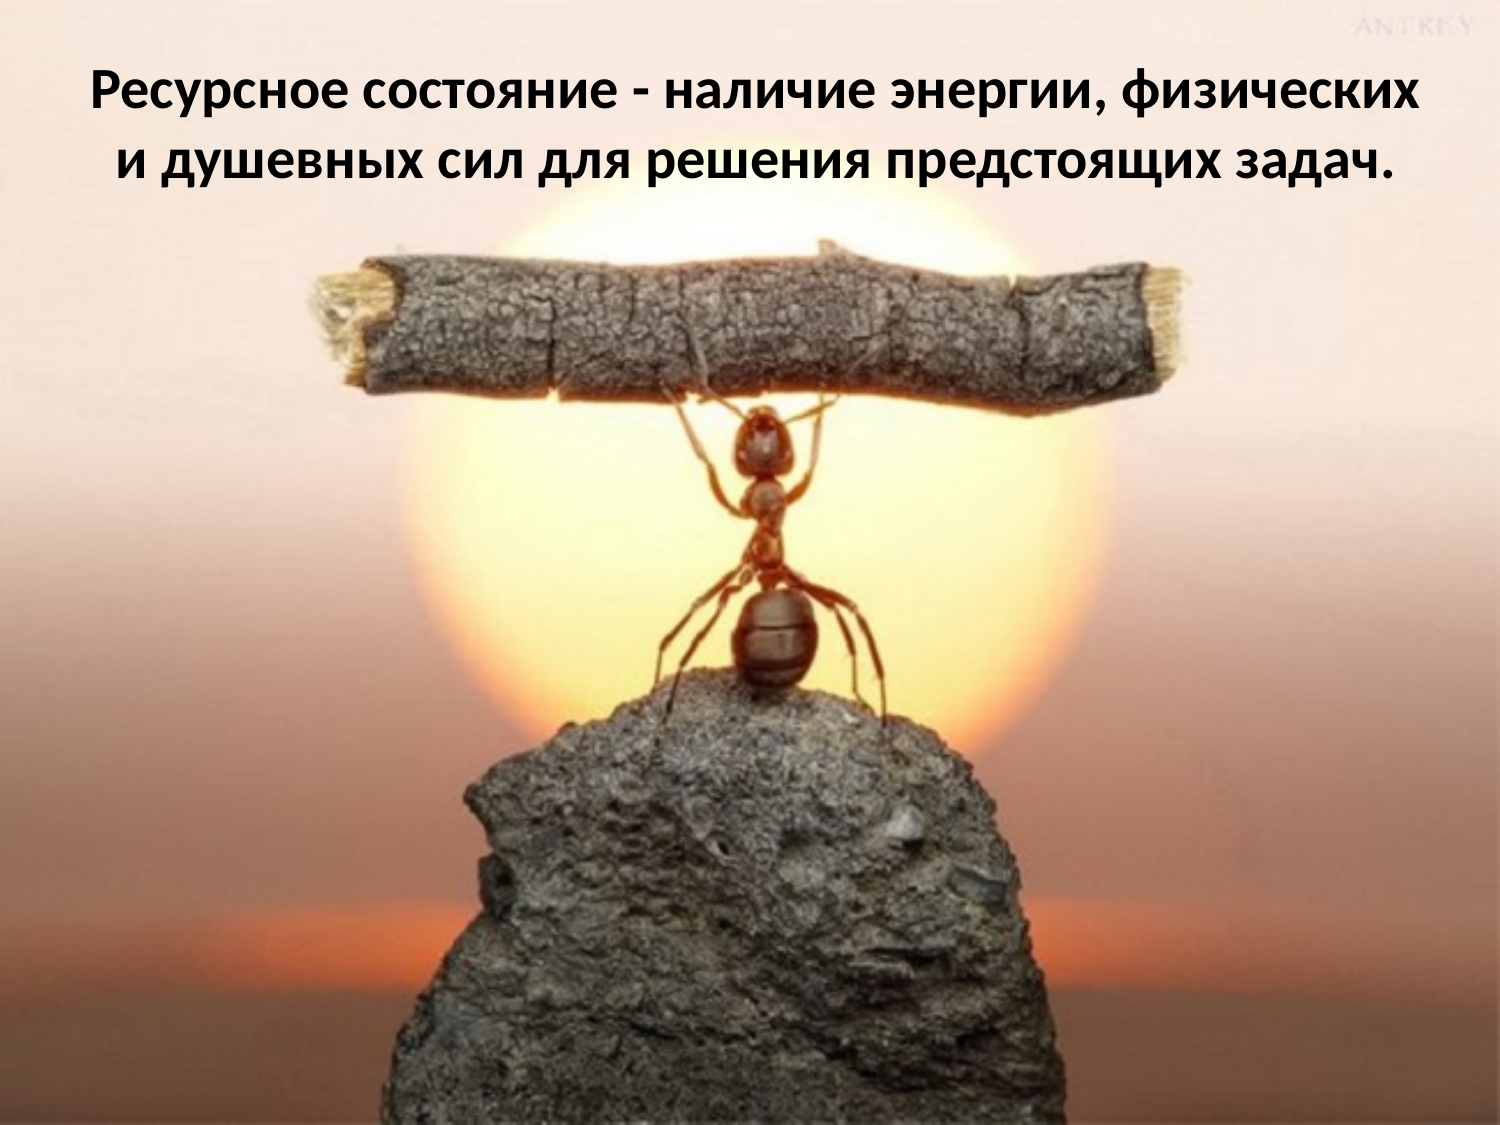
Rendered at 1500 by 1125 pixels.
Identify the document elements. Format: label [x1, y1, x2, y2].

list [0, 0, 1500, 1125]
